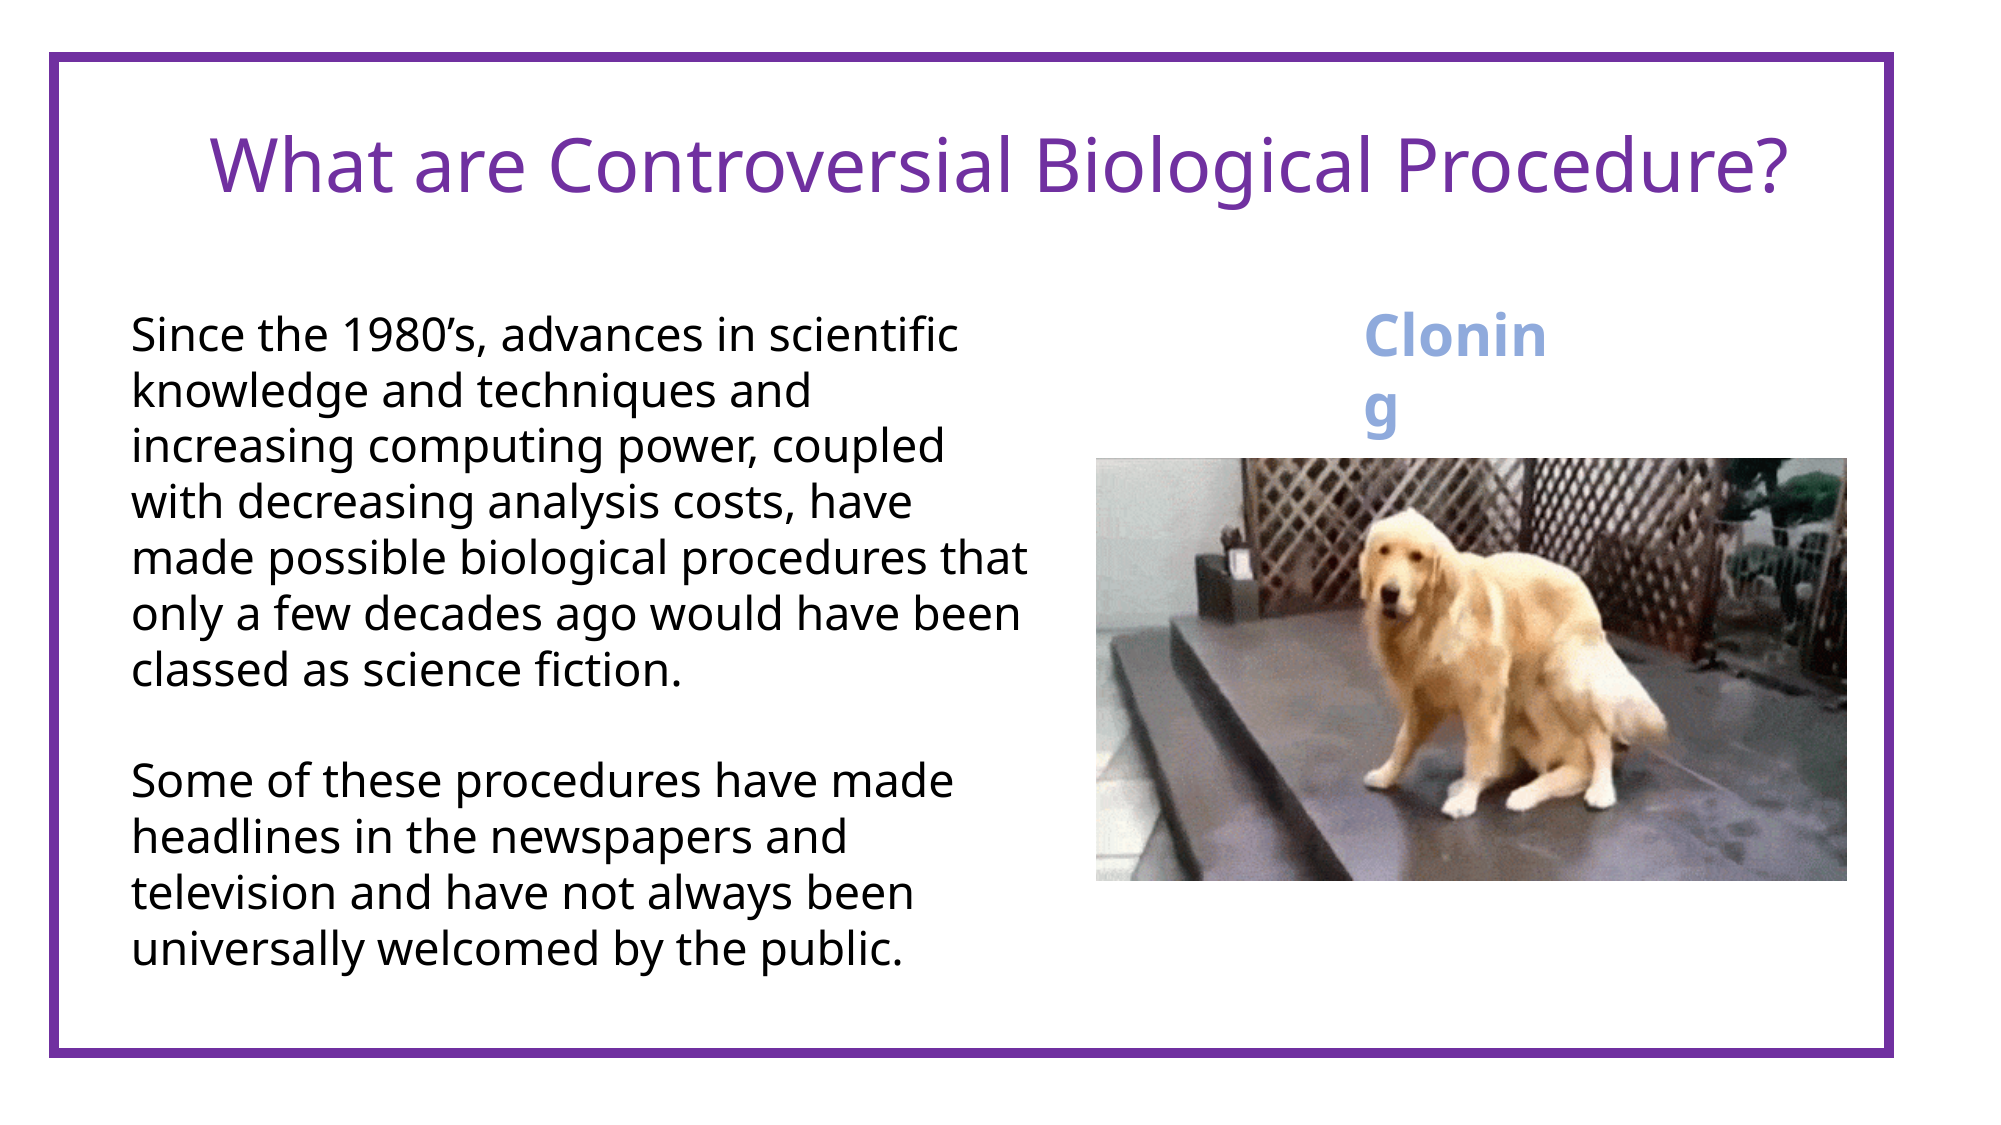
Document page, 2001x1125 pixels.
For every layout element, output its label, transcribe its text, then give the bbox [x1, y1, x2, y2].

picture [1096, 458, 1847, 881]
text_box Cloning [1348, 291, 1595, 446]
text_box [53, 56, 1890, 1054]
list Since the 1980’s, advances in scientific knowledge and techniques and increasing computing power, coupled with decreasing analysis costs, have made possible biological procedures that only a few decades ago would have been classed as science fiction. Some of these procedures have made headlines in the newspapers and television and have not always been universally welcomed by the public. [115, 297, 1061, 985]
